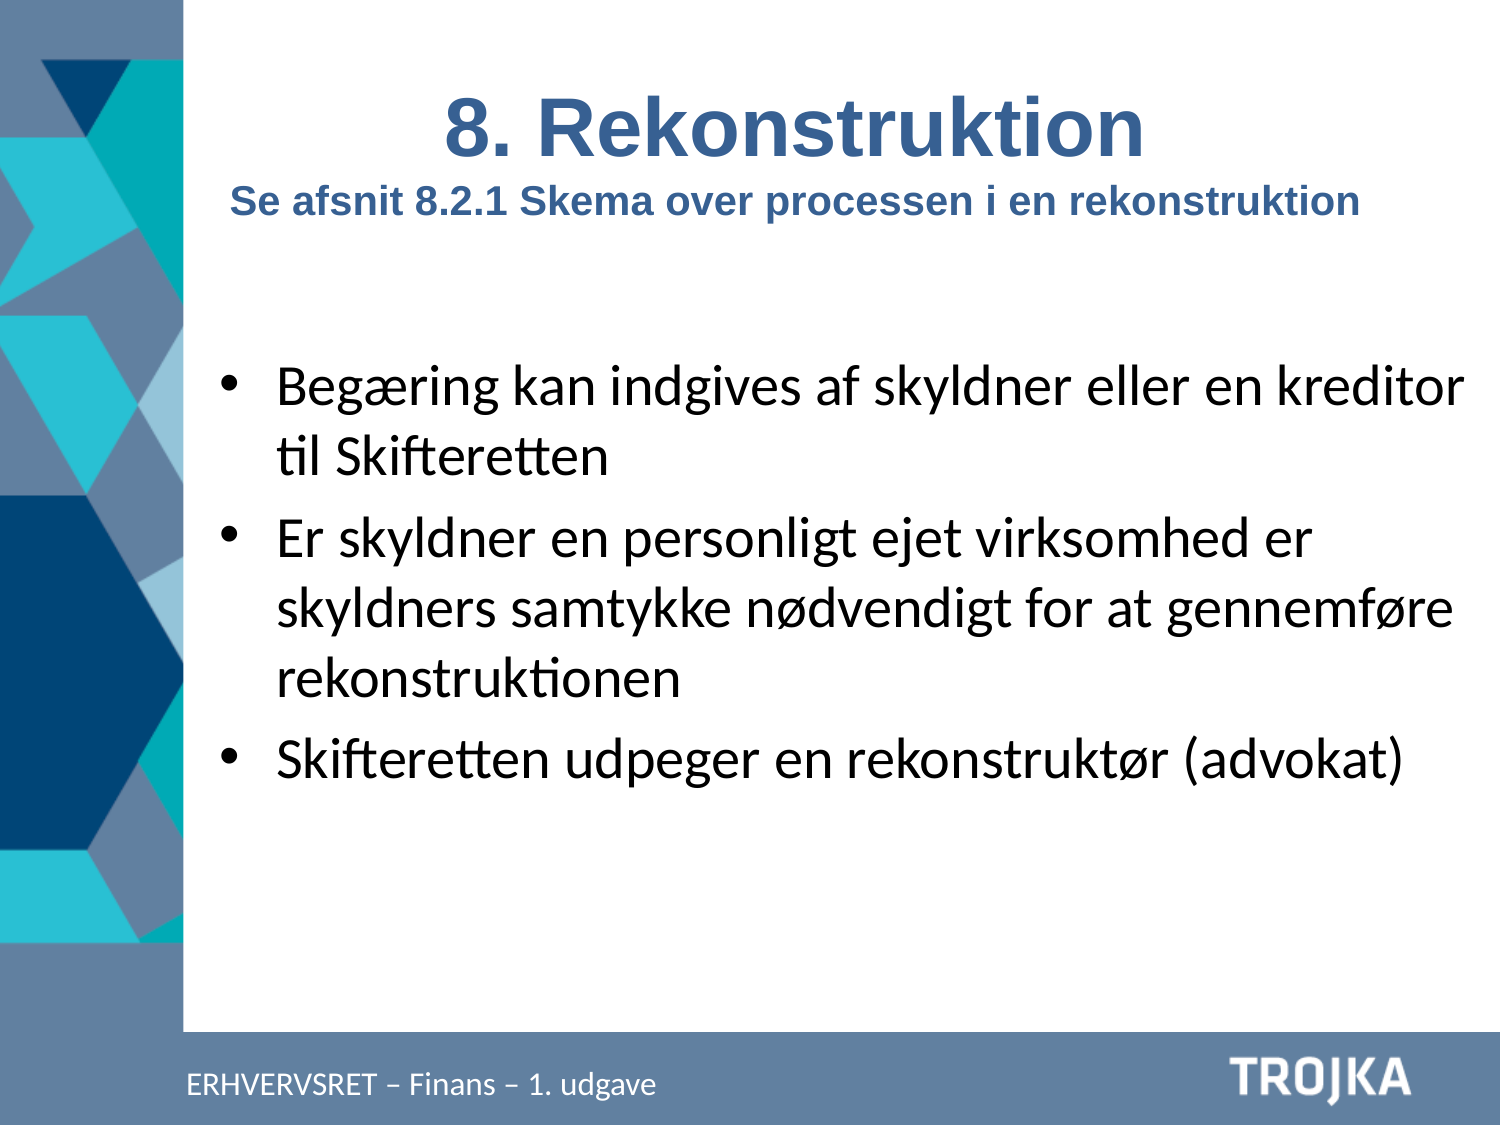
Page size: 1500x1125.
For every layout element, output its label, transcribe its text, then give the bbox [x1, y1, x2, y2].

picture [630, 1083, 635, 1092]
text_box Begæring kan indgives af skyldner eller en kreditor til Skifteretten Er skyldner en personligt ejet virksomhed er skyldners samtykke nødvendigt for at gennemføre rekonstruktionen Skifteretten udpeger en rekonstruktør (advokat) [204, 339, 1500, 1083]
picture [247, 1083, 252, 1091]
picture [0, 0, 1500, 1125]
picture [565, 1083, 572, 1093]
text_box 8. Rekonstruktion Se afsnit 8.2.1 Skema over processen i en rekonstruktion [120, 54, 1471, 243]
picture [581, 1083, 589, 1093]
picture [599, 1094, 607, 1099]
picture [300, 1083, 305, 1091]
